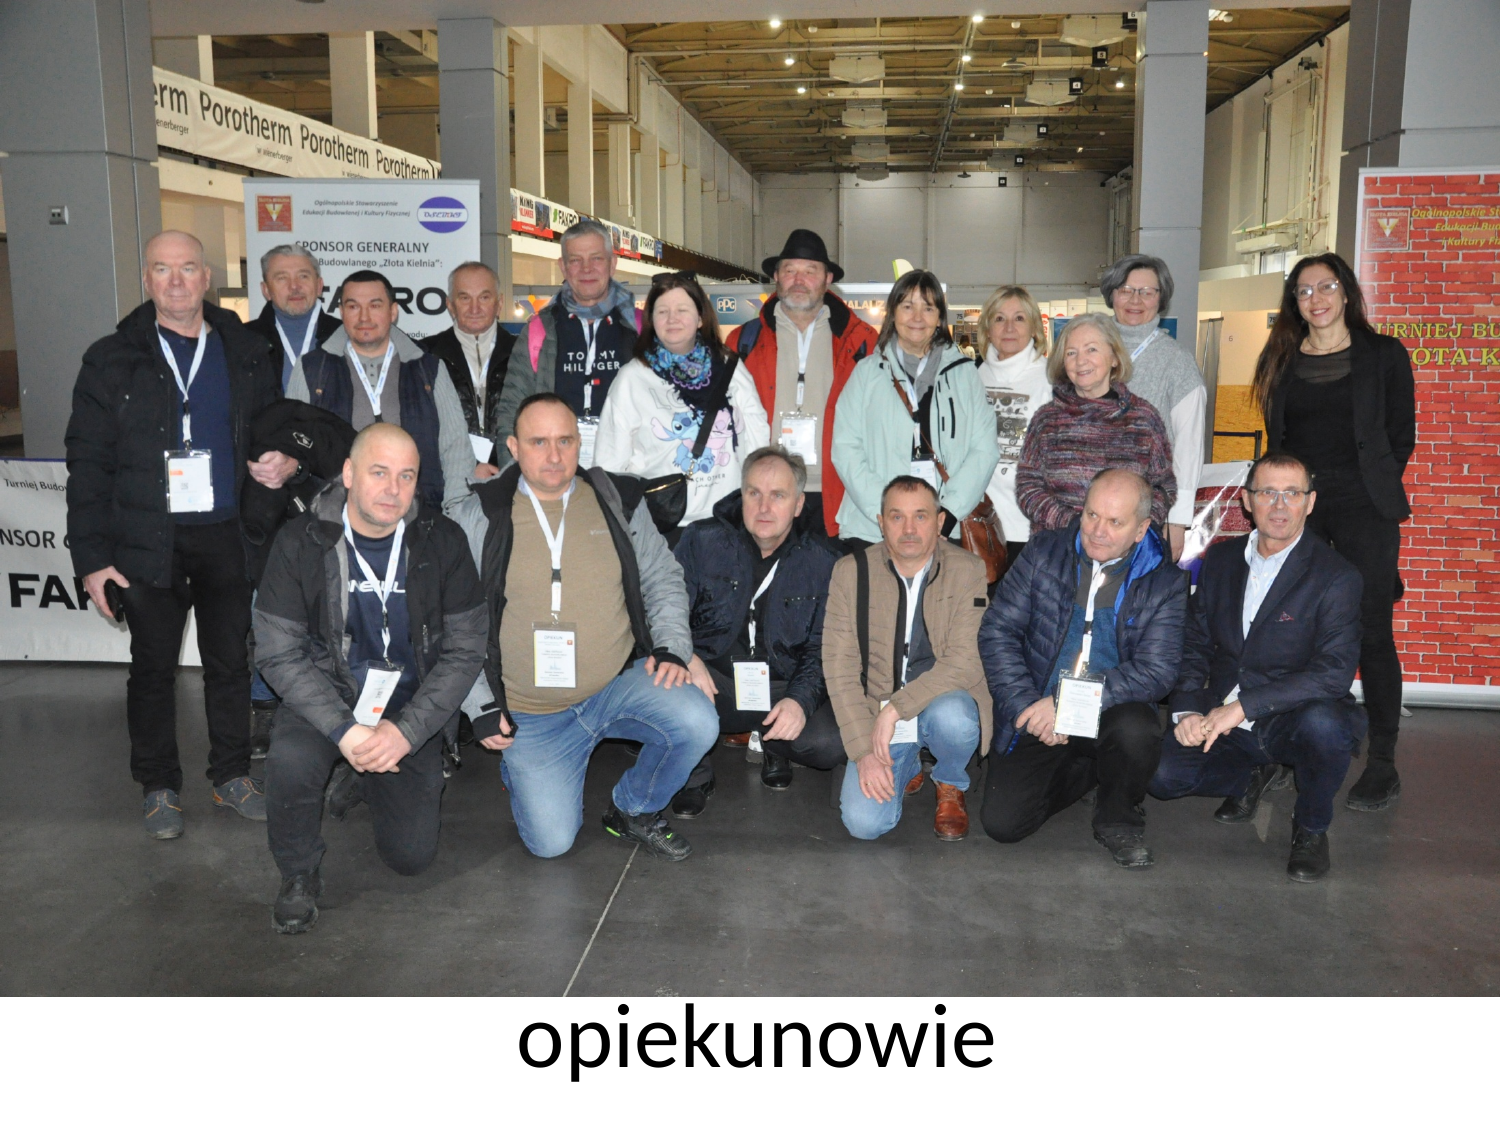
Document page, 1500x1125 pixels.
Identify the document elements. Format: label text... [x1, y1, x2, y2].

picture [0, 0, 1500, 997]
title opiekunowie [82, 1004, 1432, 1125]
